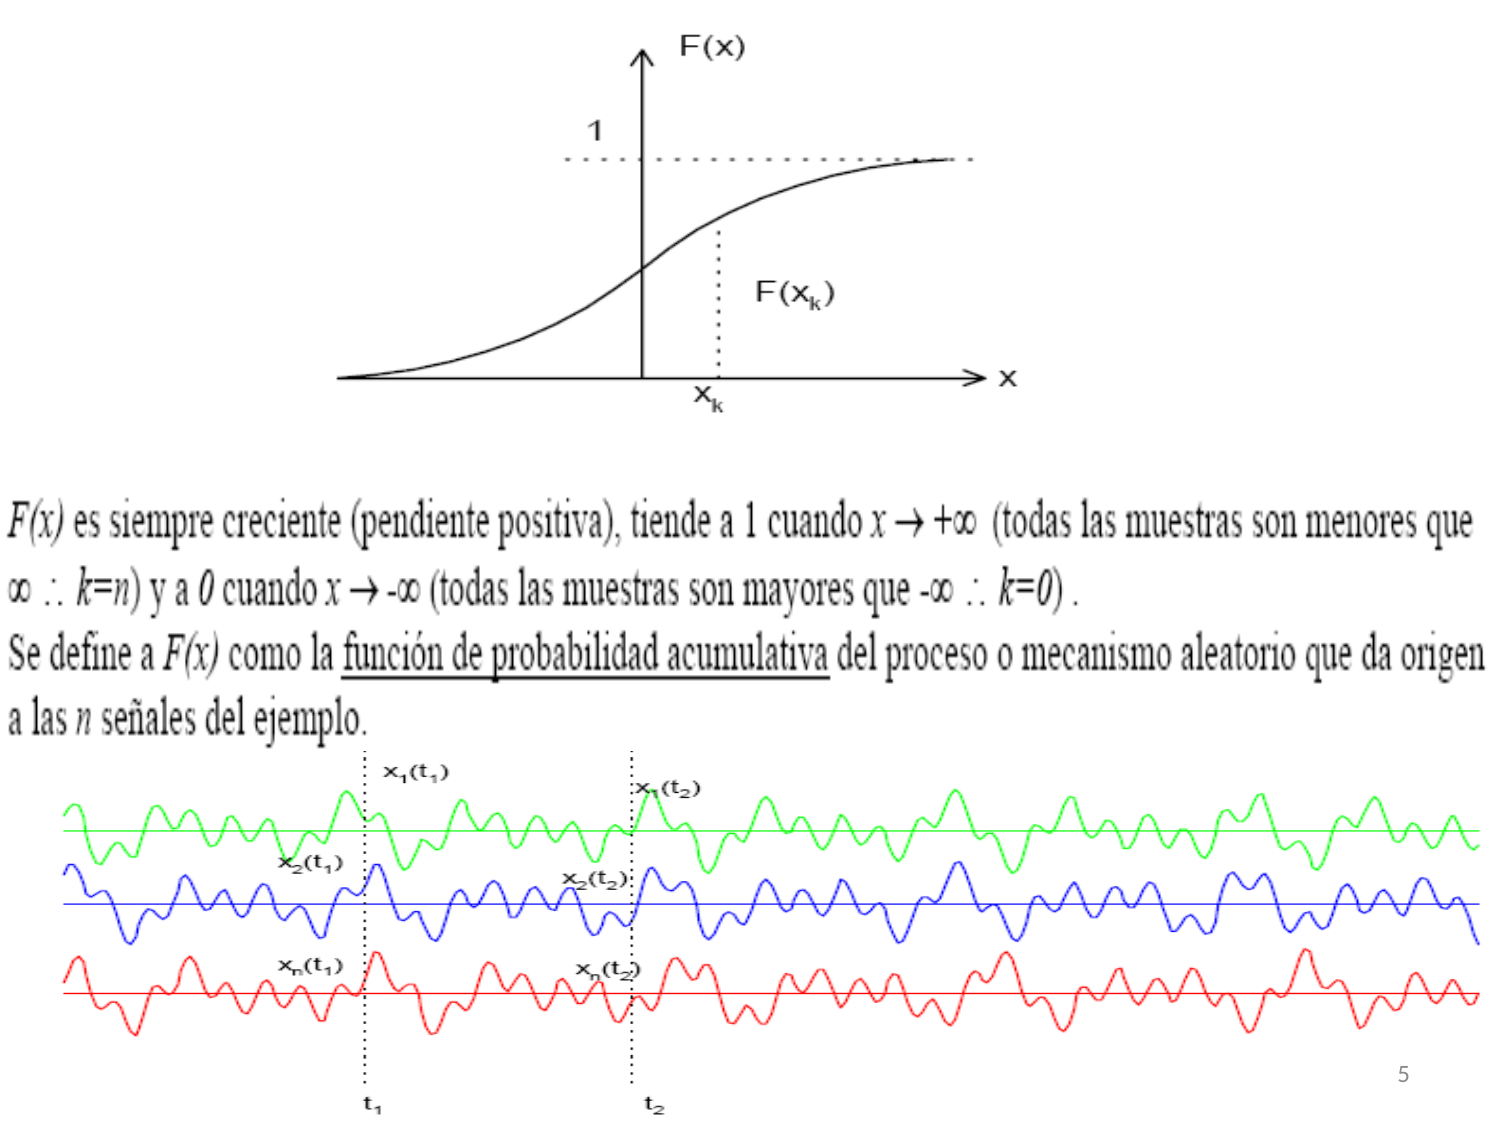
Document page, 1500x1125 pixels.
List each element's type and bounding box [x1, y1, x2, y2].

picture [0, 467, 1500, 1125]
picture [336, 0, 1034, 421]
